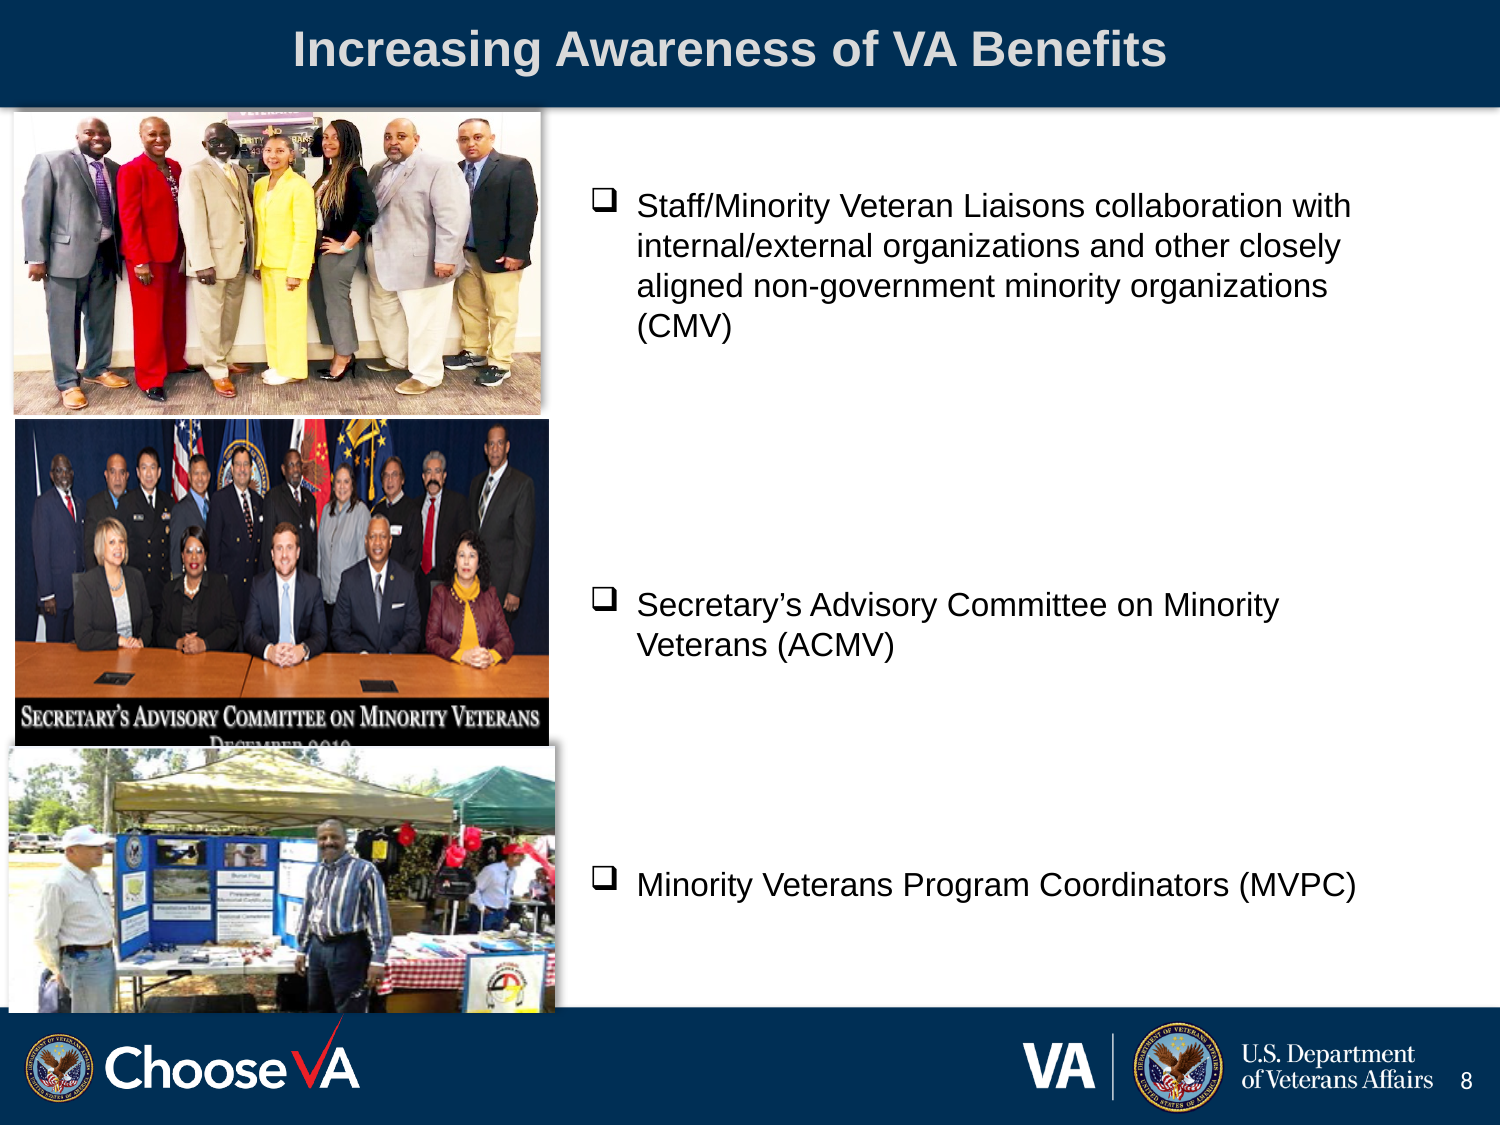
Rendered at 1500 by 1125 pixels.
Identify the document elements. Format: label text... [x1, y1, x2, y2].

picture [24, 1013, 360, 1103]
picture [13, 112, 541, 415]
slide_number 8 [1425, 1049, 1489, 1110]
text_box Staff/Minority Veteran Liaisons collaboration with internal/external organizations and other closely aligned non-government minority organizations (CMV) Secretary’s Advisory Committee on Minority Veterans (ACMV) Minority Veterans Program Coordinators (MVPC) [574, 176, 1400, 911]
picture [1017, 1014, 1438, 1120]
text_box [8, 419, 556, 1013]
title Increasing Awareness of VA Benefits [0, 0, 1488, 107]
